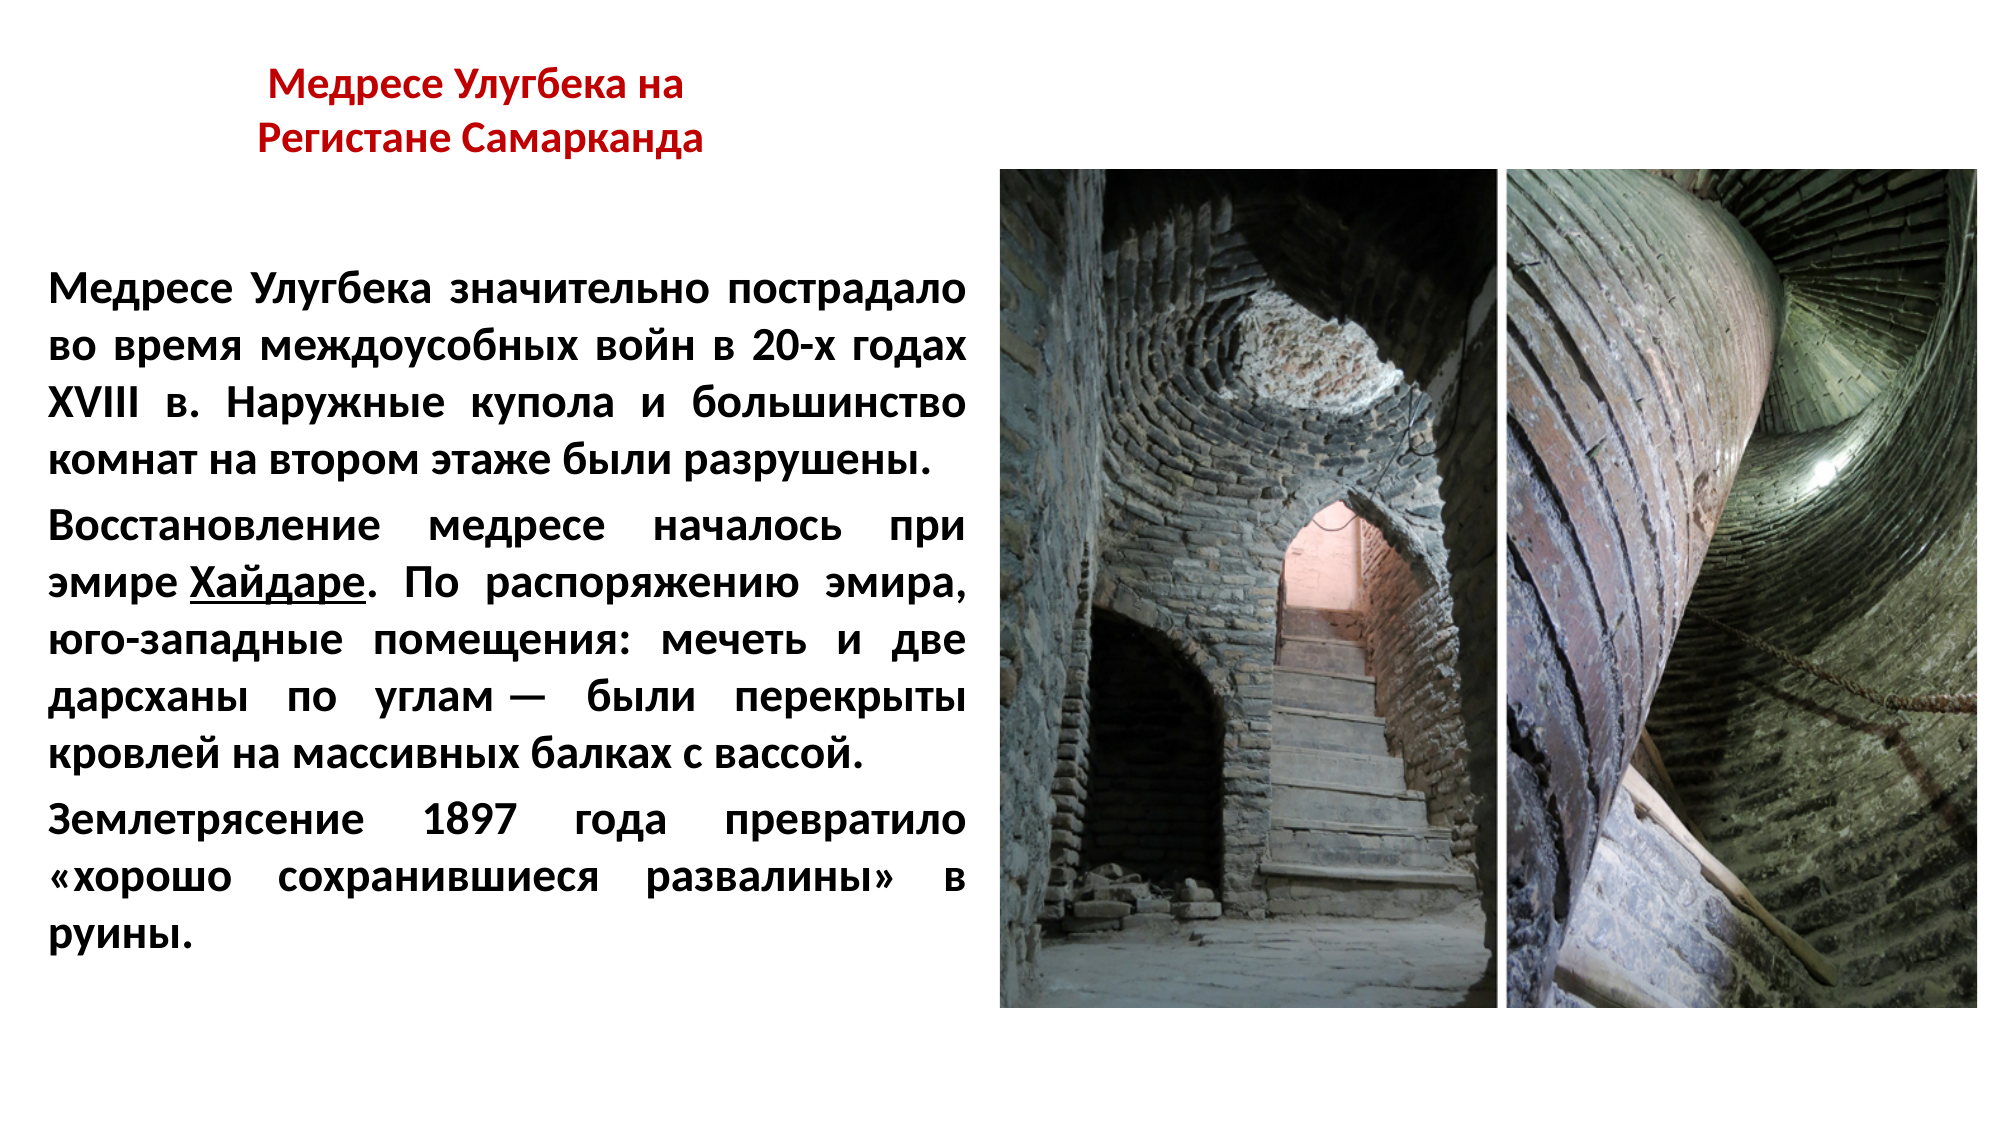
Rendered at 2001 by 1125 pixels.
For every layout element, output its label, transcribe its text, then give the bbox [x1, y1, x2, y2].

list Медресе Улугбека значительно пострадало во время междоусобных войн в 20-х годах XVIII в. Наружные купола и большинство комнат на втором этаже были разрушены. Восстановление медресе началось при эмире Хайдаре. По распоряжению эмира, юго-западные помещения: мечеть и две дарсханы по углам — были перекрыты кровлей на массивных балках с вассой. Землетрясение 1897 года превратило «хорошо сохранившиеся развалины» в руины. [33, 196, 984, 1049]
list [999, 168, 1978, 1008]
title Медресе Улугбека на Регистане Самарканда [48, 45, 914, 170]
